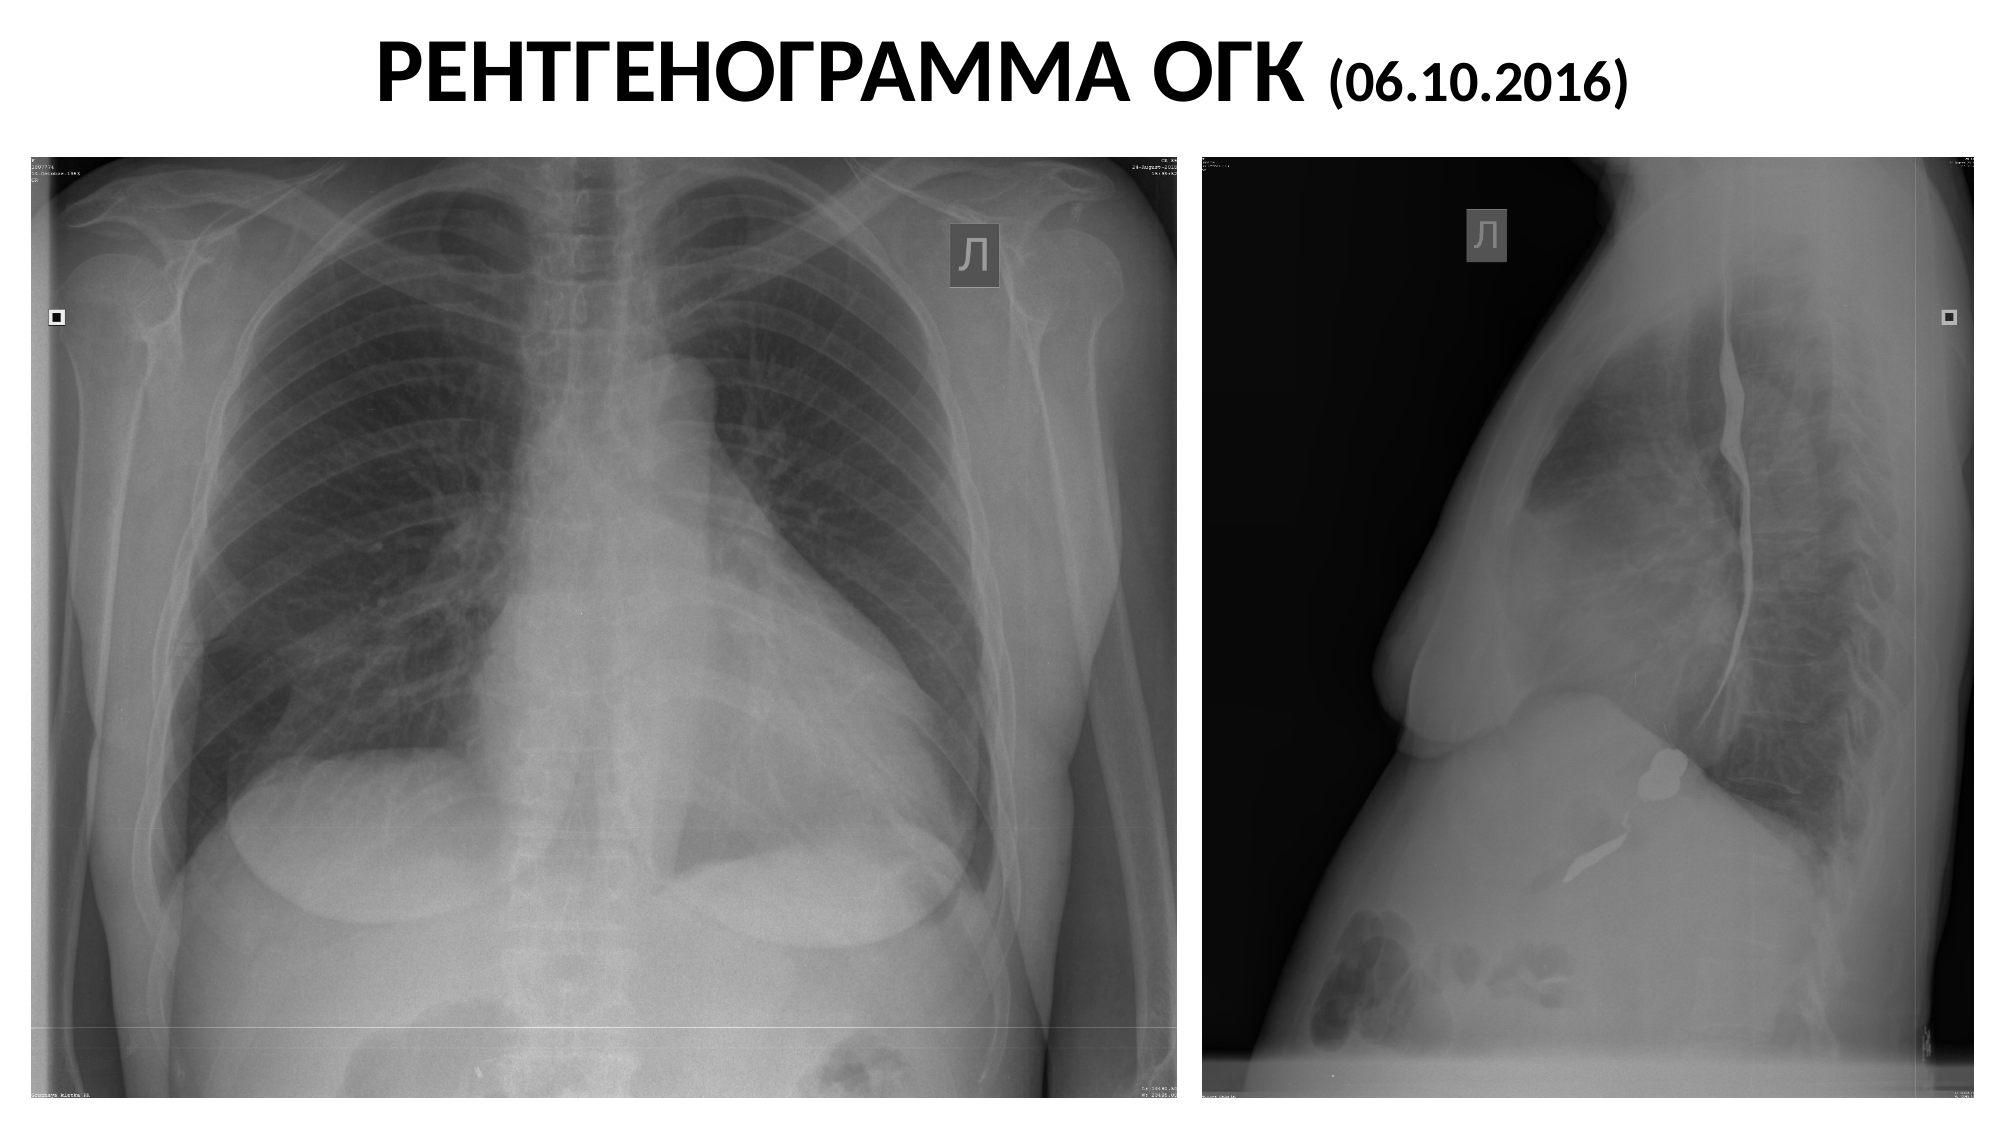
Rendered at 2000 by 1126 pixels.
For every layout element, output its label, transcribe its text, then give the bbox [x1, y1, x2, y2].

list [30, 157, 1178, 1098]
picture [1201, 157, 1974, 1098]
title РЕНТГЕНОГРАММА ОГК (06.10.2016) [103, 0, 1903, 130]
